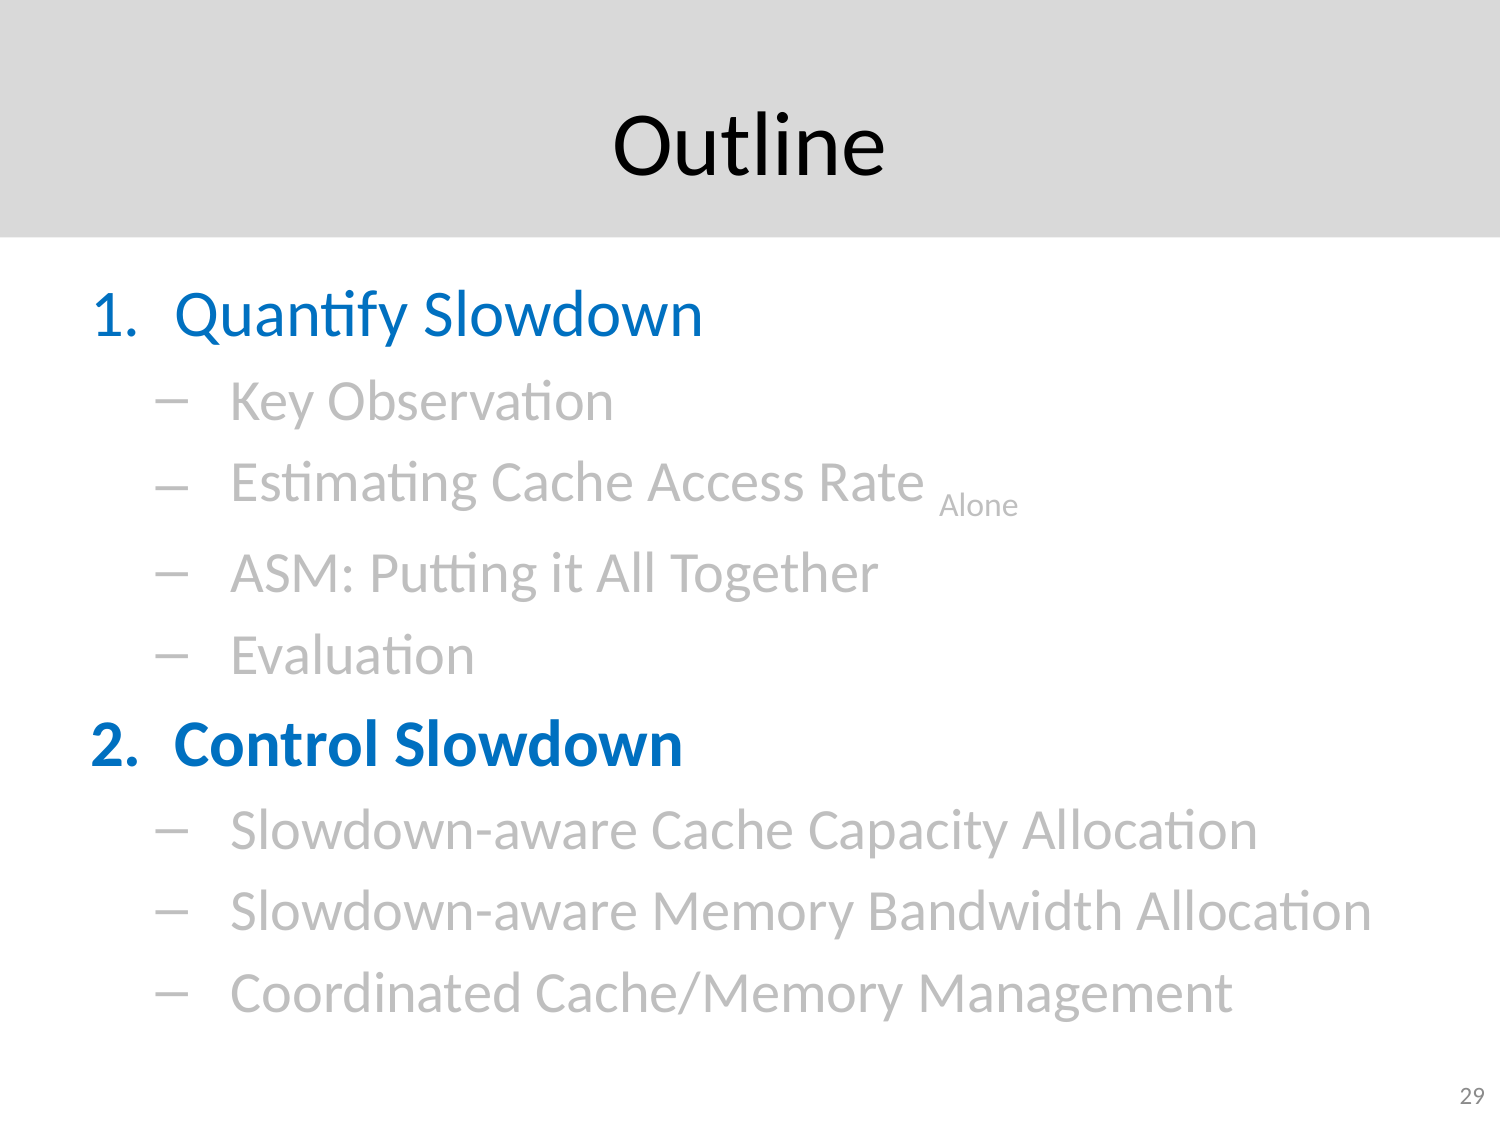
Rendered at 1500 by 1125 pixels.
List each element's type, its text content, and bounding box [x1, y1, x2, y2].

list Quantify Slowdown Key Observation Estimating Cache Access Rate Alone ASM: Putting it All Together Evaluation Control Slowdown Slowdown-aware Cache Capacity Allocation Slowdown-aware Memory Bandwidth Allocation Coordinated Cache/Memory Management [75, 262, 1425, 1066]
slide_number 29 [1149, 1065, 1500, 1125]
title Outline [75, 45, 1425, 233]
